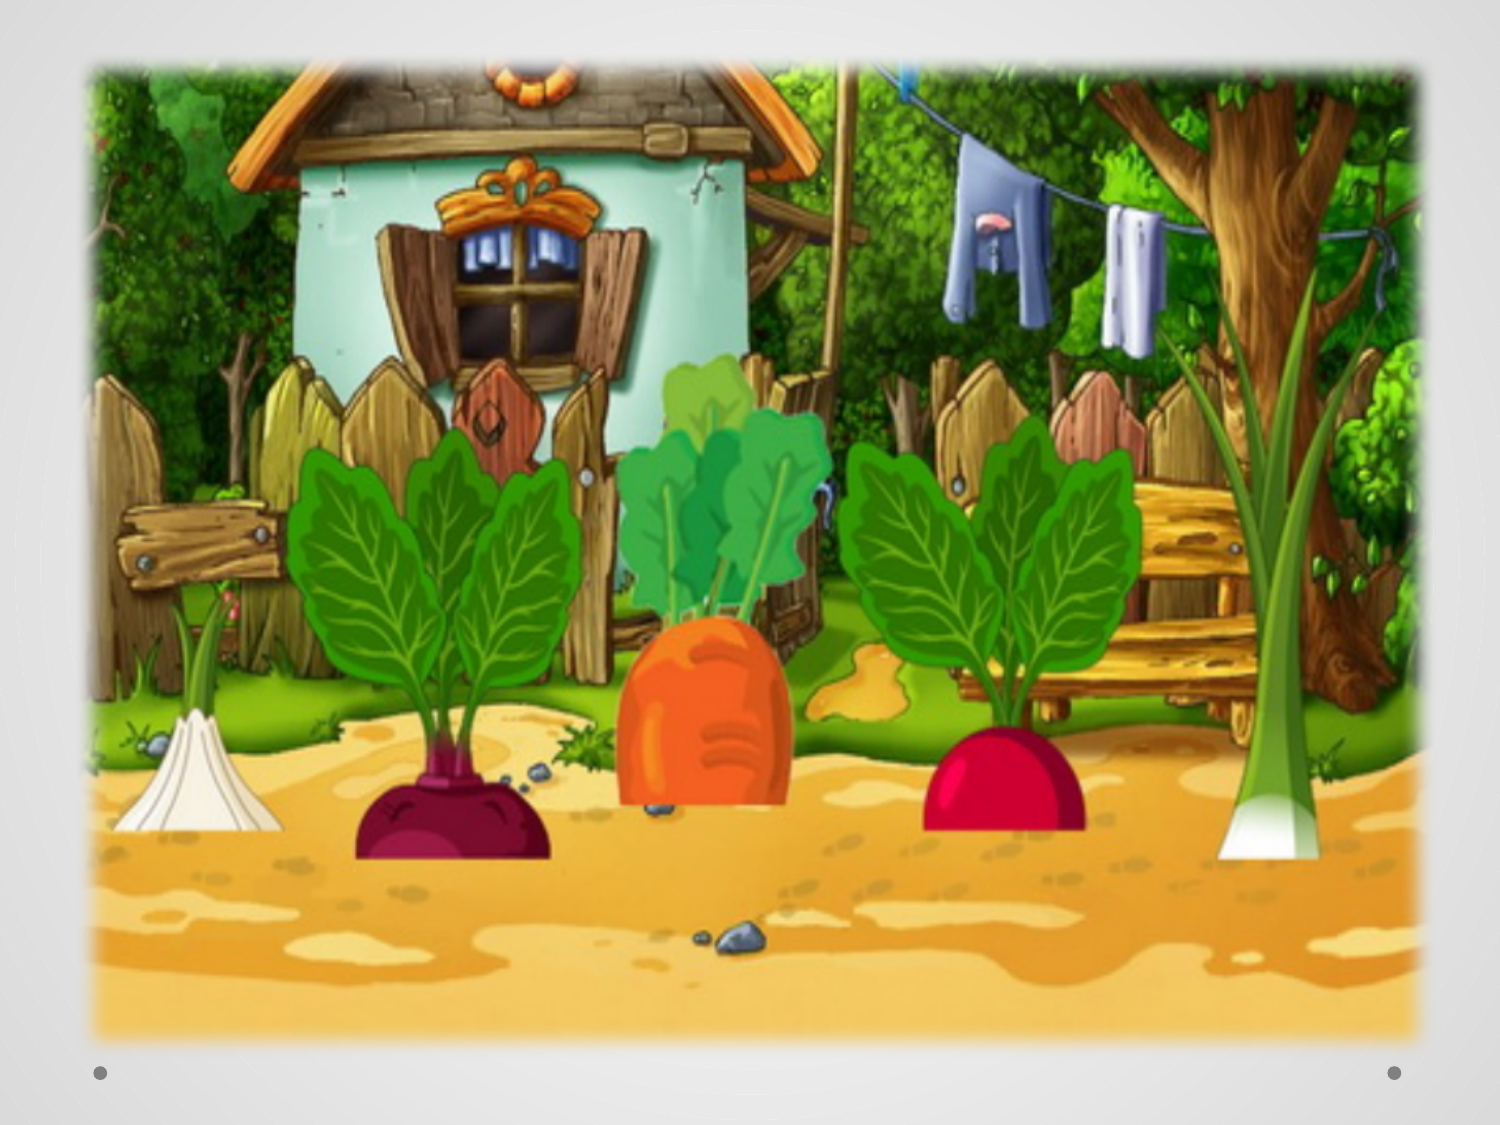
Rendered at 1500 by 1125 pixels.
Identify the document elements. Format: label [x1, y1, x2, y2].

picture [76, 54, 1436, 1059]
